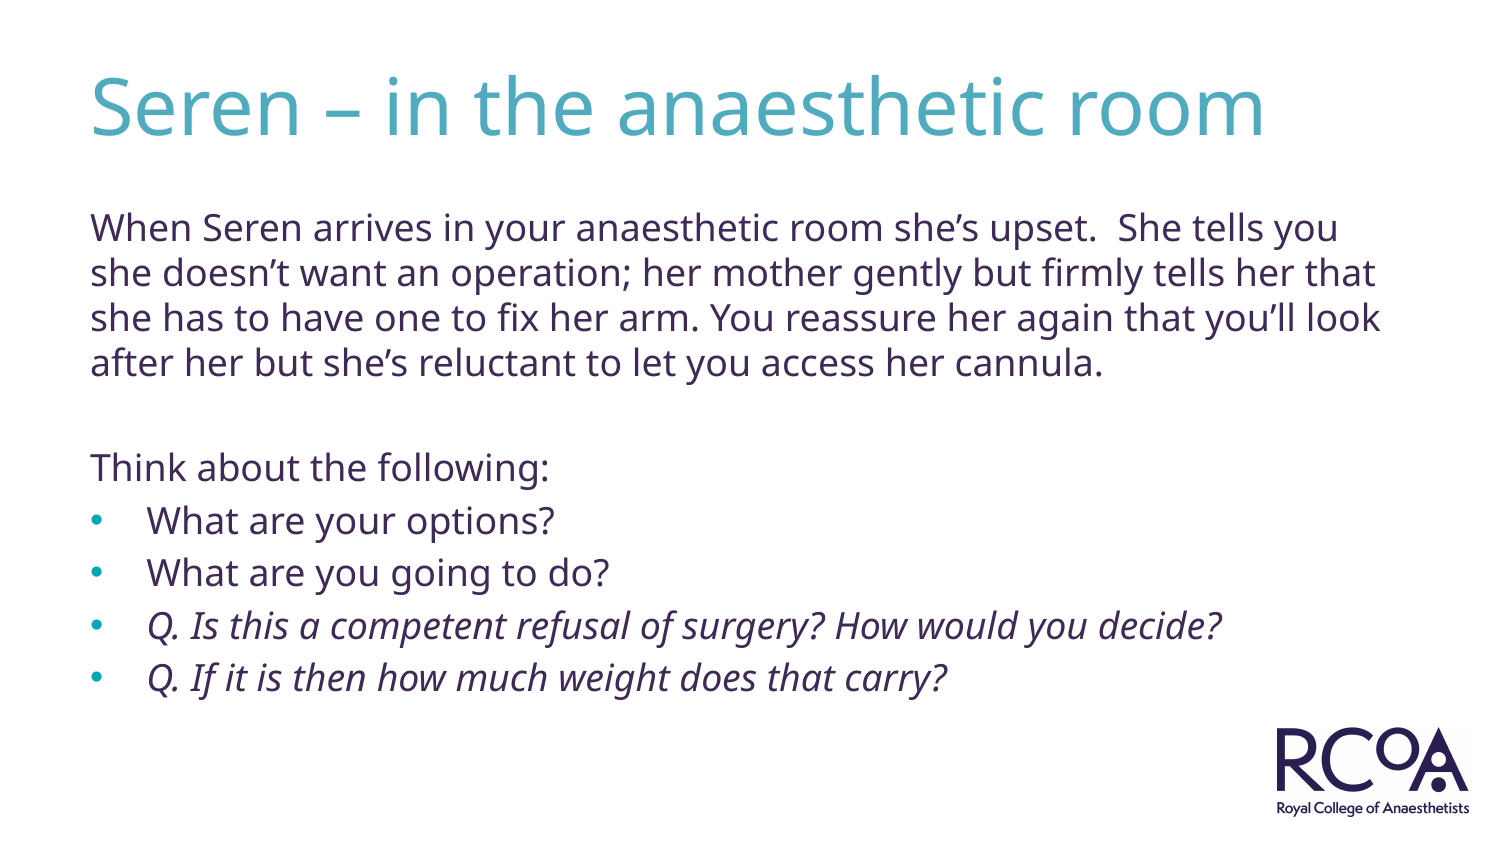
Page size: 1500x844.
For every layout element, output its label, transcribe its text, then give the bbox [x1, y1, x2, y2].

list When Seren arrives in your anaesthetic room she’s upset. She tells you she doesn’t want an operation; her mother gently but firmly tells her that she has to have one to fix her arm. You reassure her again that you’ll look after her but she’s reluctant to let you access her cannula. Think about the following: What are your options? What are you going to do? Q. Is this a competent refusal of surgery? How would you decide? Q. If it is then how much weight does that carry? [75, 196, 1425, 754]
title Seren – in the anaesthetic room [75, 33, 1425, 175]
picture [1277, 727, 1469, 817]
